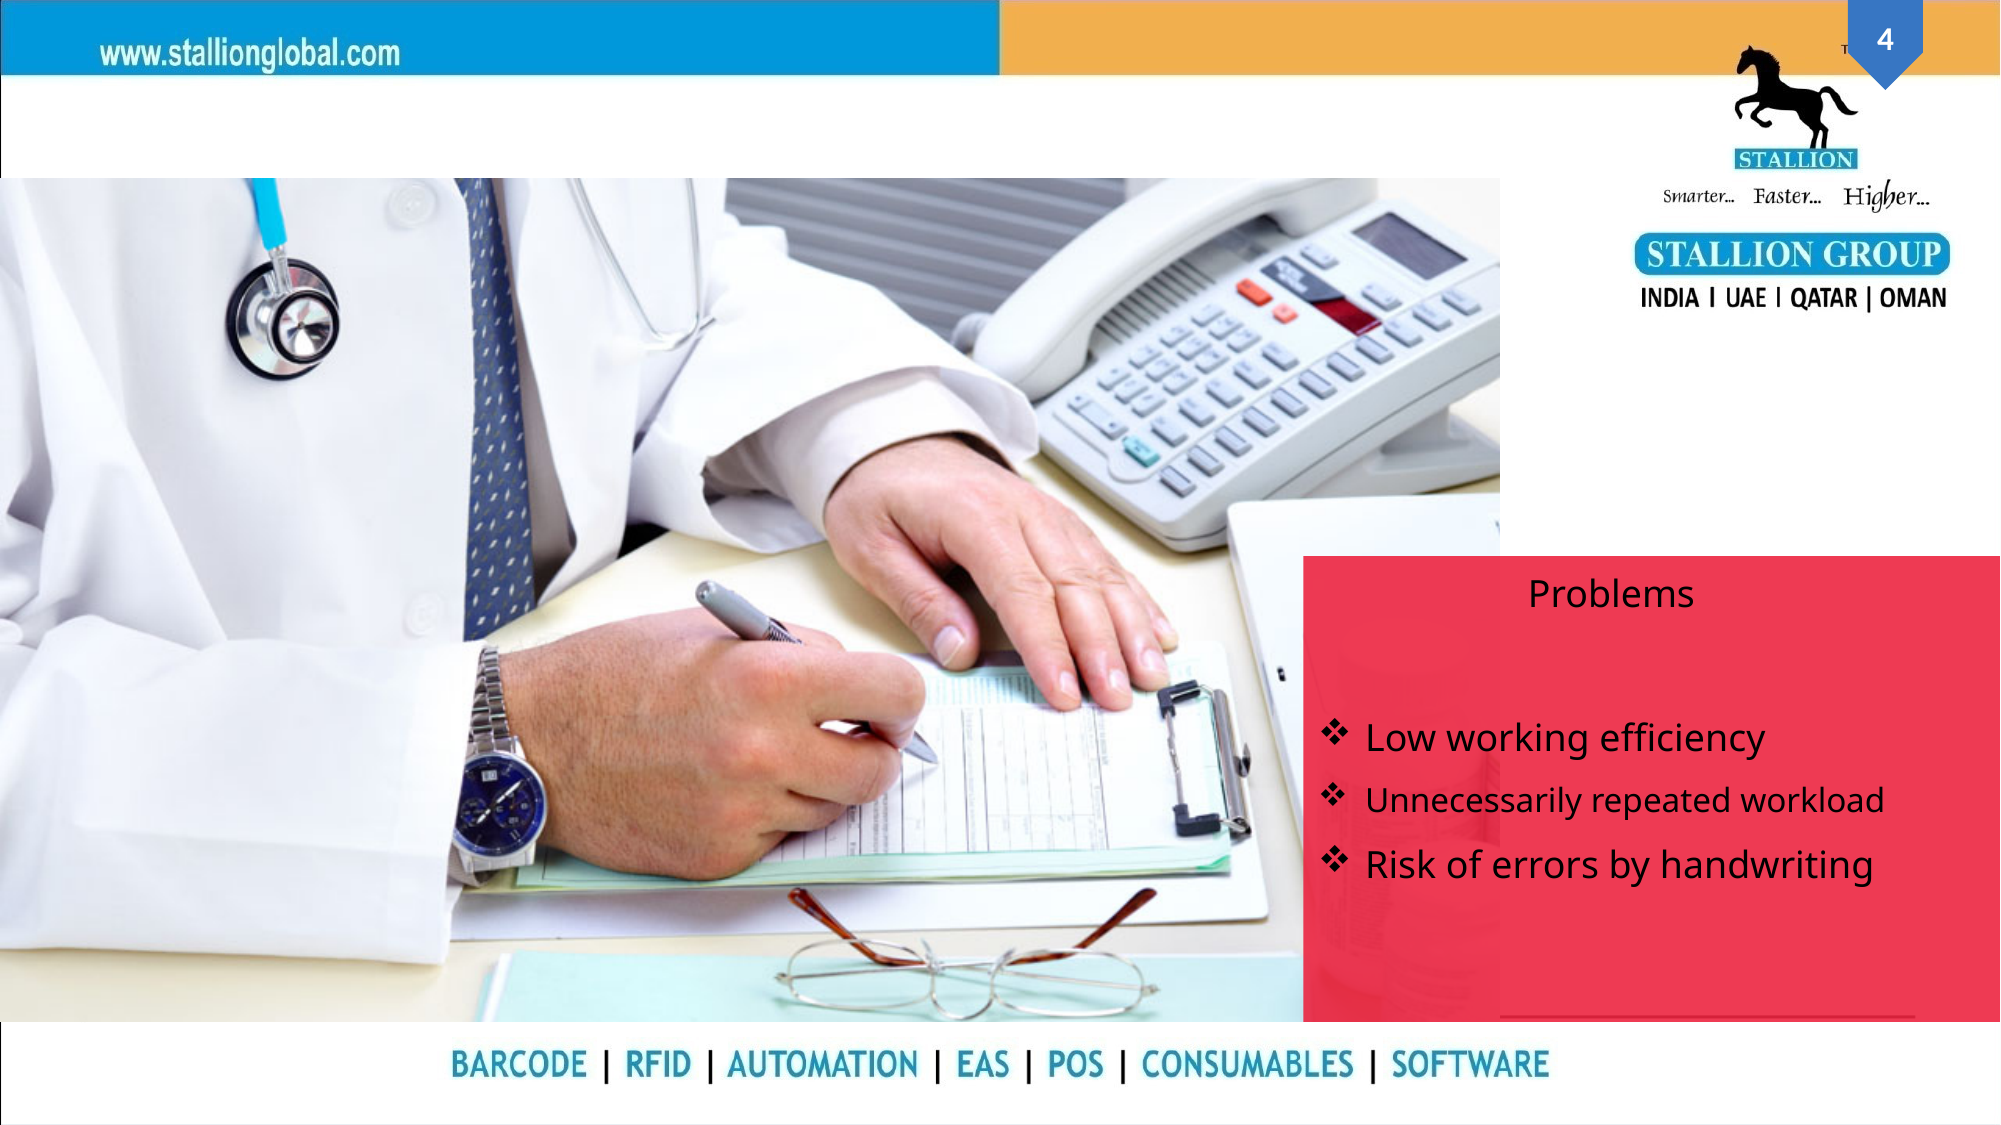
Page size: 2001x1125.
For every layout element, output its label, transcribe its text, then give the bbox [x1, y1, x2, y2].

text_box Problems [1500, 562, 1889, 623]
picture [0, 0, 2001, 1125]
text_box Low working efficiency Unnecessarily repeated workload Risk of errors by handwriting [1302, 555, 2000, 1023]
